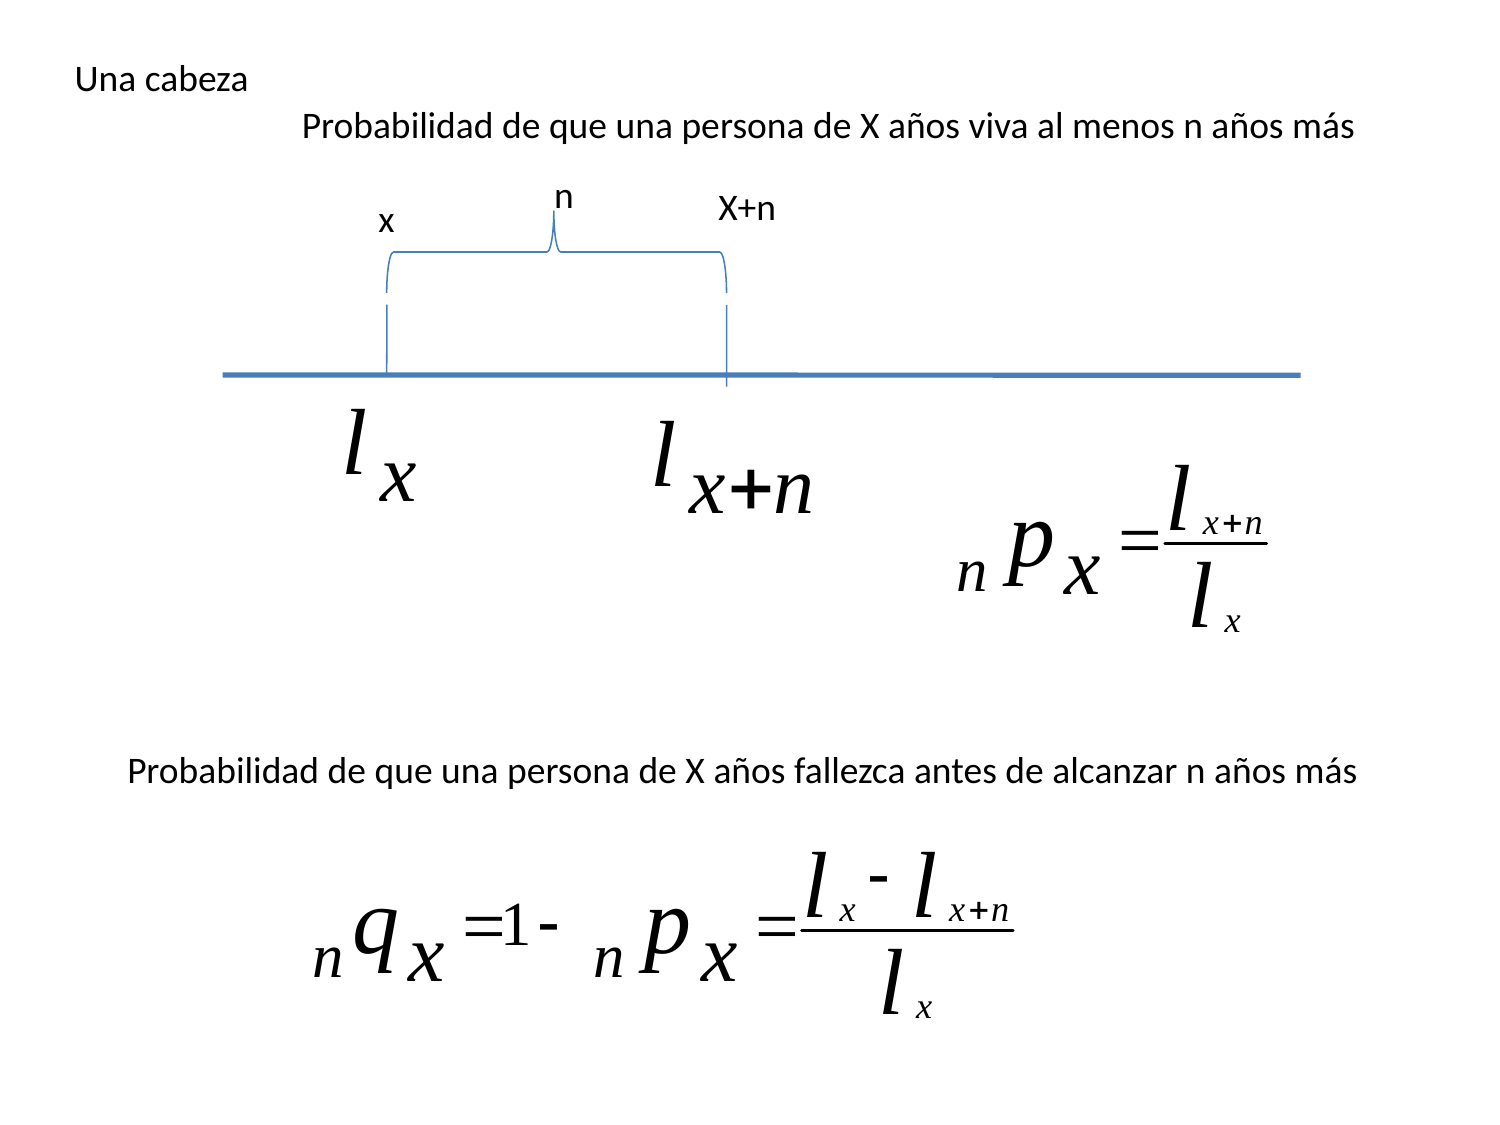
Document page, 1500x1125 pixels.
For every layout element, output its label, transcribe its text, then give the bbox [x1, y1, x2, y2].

text_box X+n [703, 175, 792, 236]
text_box Probabilidad de que una persona de X años fallezca antes de alcanzar n años más [112, 738, 1374, 798]
text_box Una cabeza [59, 46, 264, 107]
text_box x [363, 187, 410, 248]
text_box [289, 386, 427, 518]
text_box n [539, 163, 589, 224]
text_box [937, 445, 1280, 645]
text_box Probabilidad de que una persona de X años viva al menos n años más [287, 93, 1372, 154]
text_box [598, 398, 828, 530]
text_box [385, 224, 728, 294]
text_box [292, 831, 1028, 1032]
